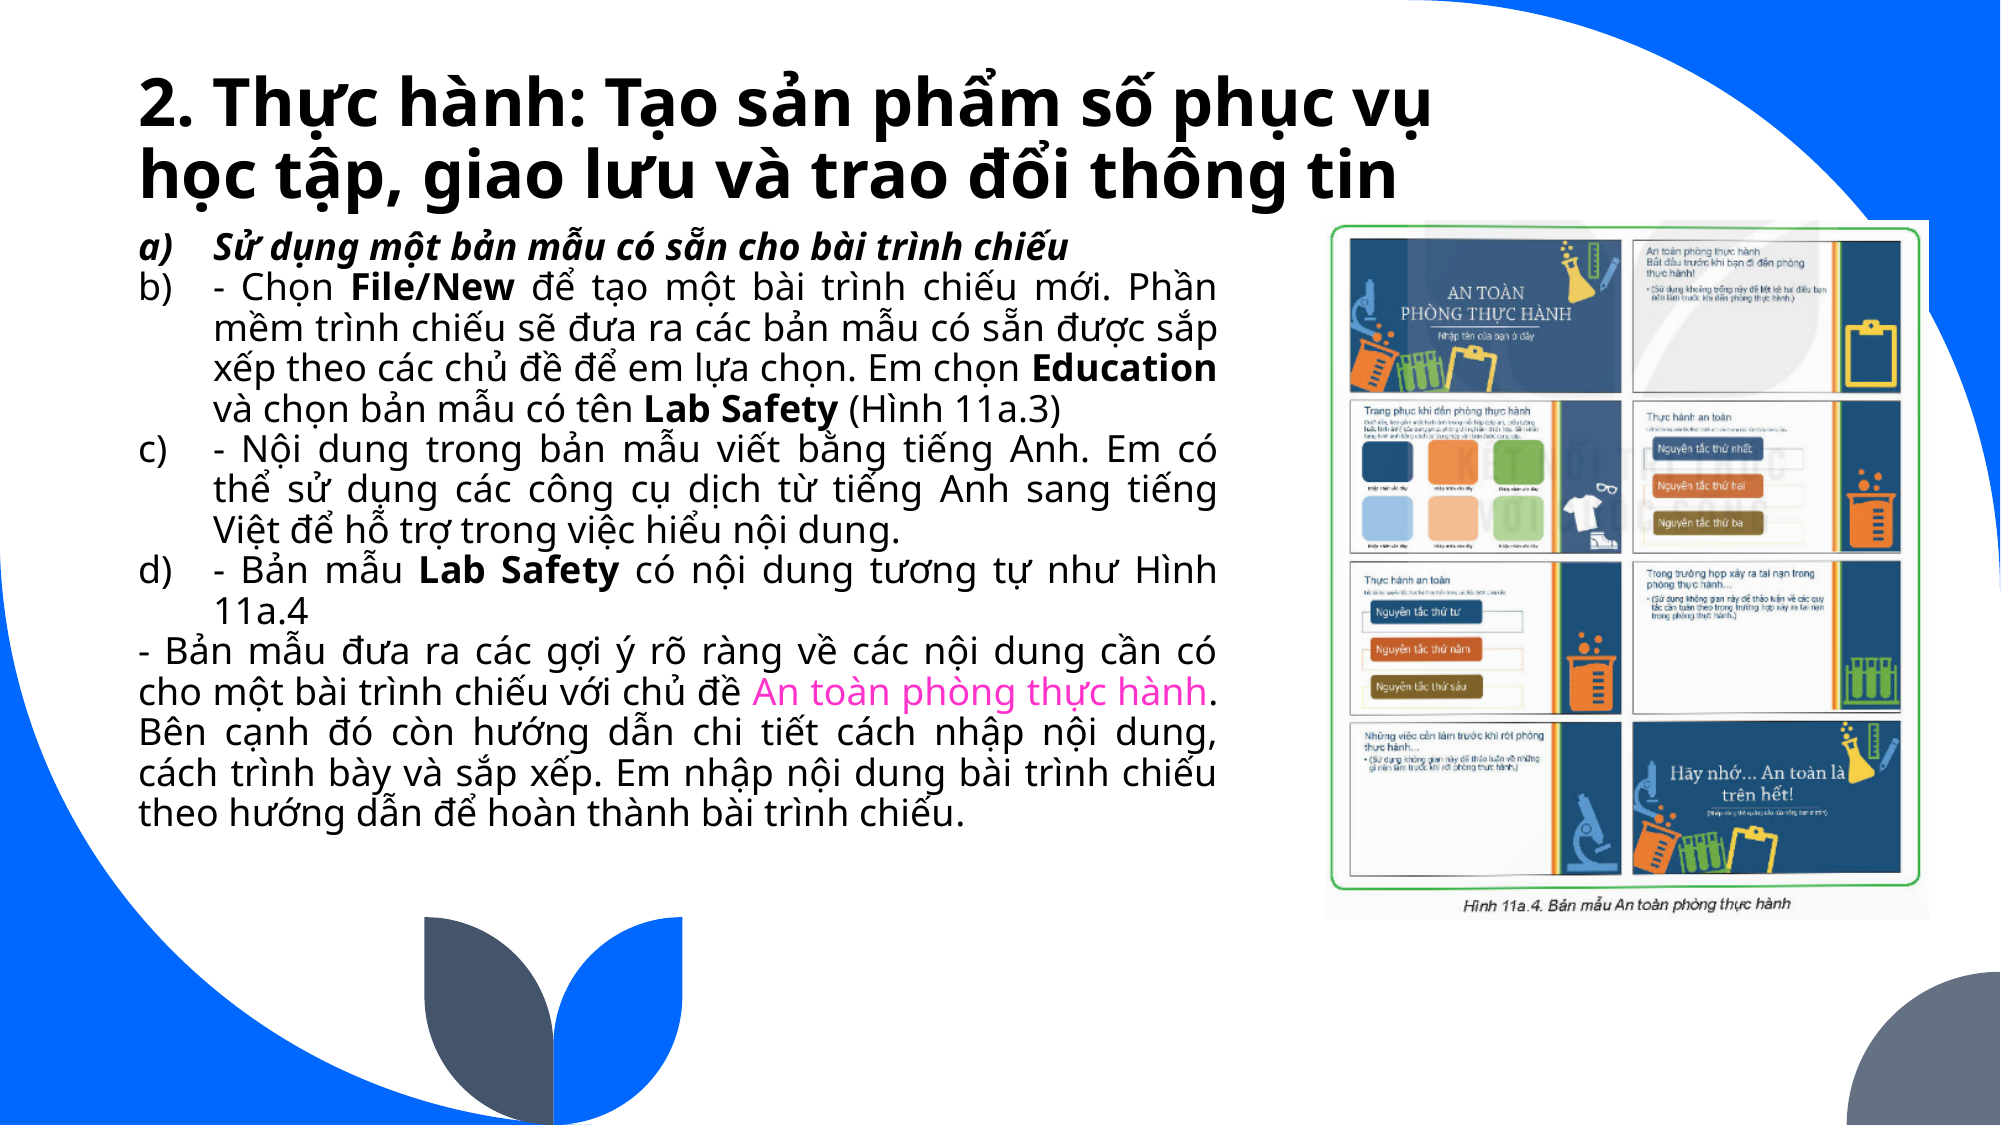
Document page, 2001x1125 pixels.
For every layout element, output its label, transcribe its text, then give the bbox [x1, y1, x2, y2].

title 2. Thực hành: Tạo sản phẩm số phục vụ học tập, giao lưu và trao đổi thông tin [123, 43, 1502, 221]
text_box Sử dụng một bản mẫu có sẵn cho bài trình chiếu - Chọn File/New để tạo một bài trình chiếu mới. Phần mềm trình chiếu sẽ đưa ra các bản mẫu có sẵn được sắp xếp theo các chủ đề để em lựa chọn. Em chọn Education và chọn bản mẫu có tên Lab Safety (Hình 11a.3) - Nội dung trong bản mẫu viết bằng tiếng Anh. Em có thể sử dụng các công cụ dịch từ tiếng Anh sang tiếng Việt để hỗ trợ trong việc hiểu nội dung. - Bản mẫu Lab Safety có nội dung tương tự như Hình 11a.4 - Bản mẫu đưa ra các gợi ý rõ ràng về các nội dung cần có cho một bài trình chiếu với chủ đề An toàn phòng thực hành. Bên cạnh đó còn hướng dẫn chi tiết cách nhập nội dung, cách trình bày và sắp xếp. Em nhập nội dung bài trình chiếu theo hướng dẫn để hoàn thành bài trình chiếu. [123, 220, 1234, 880]
picture [1324, 220, 1929, 920]
